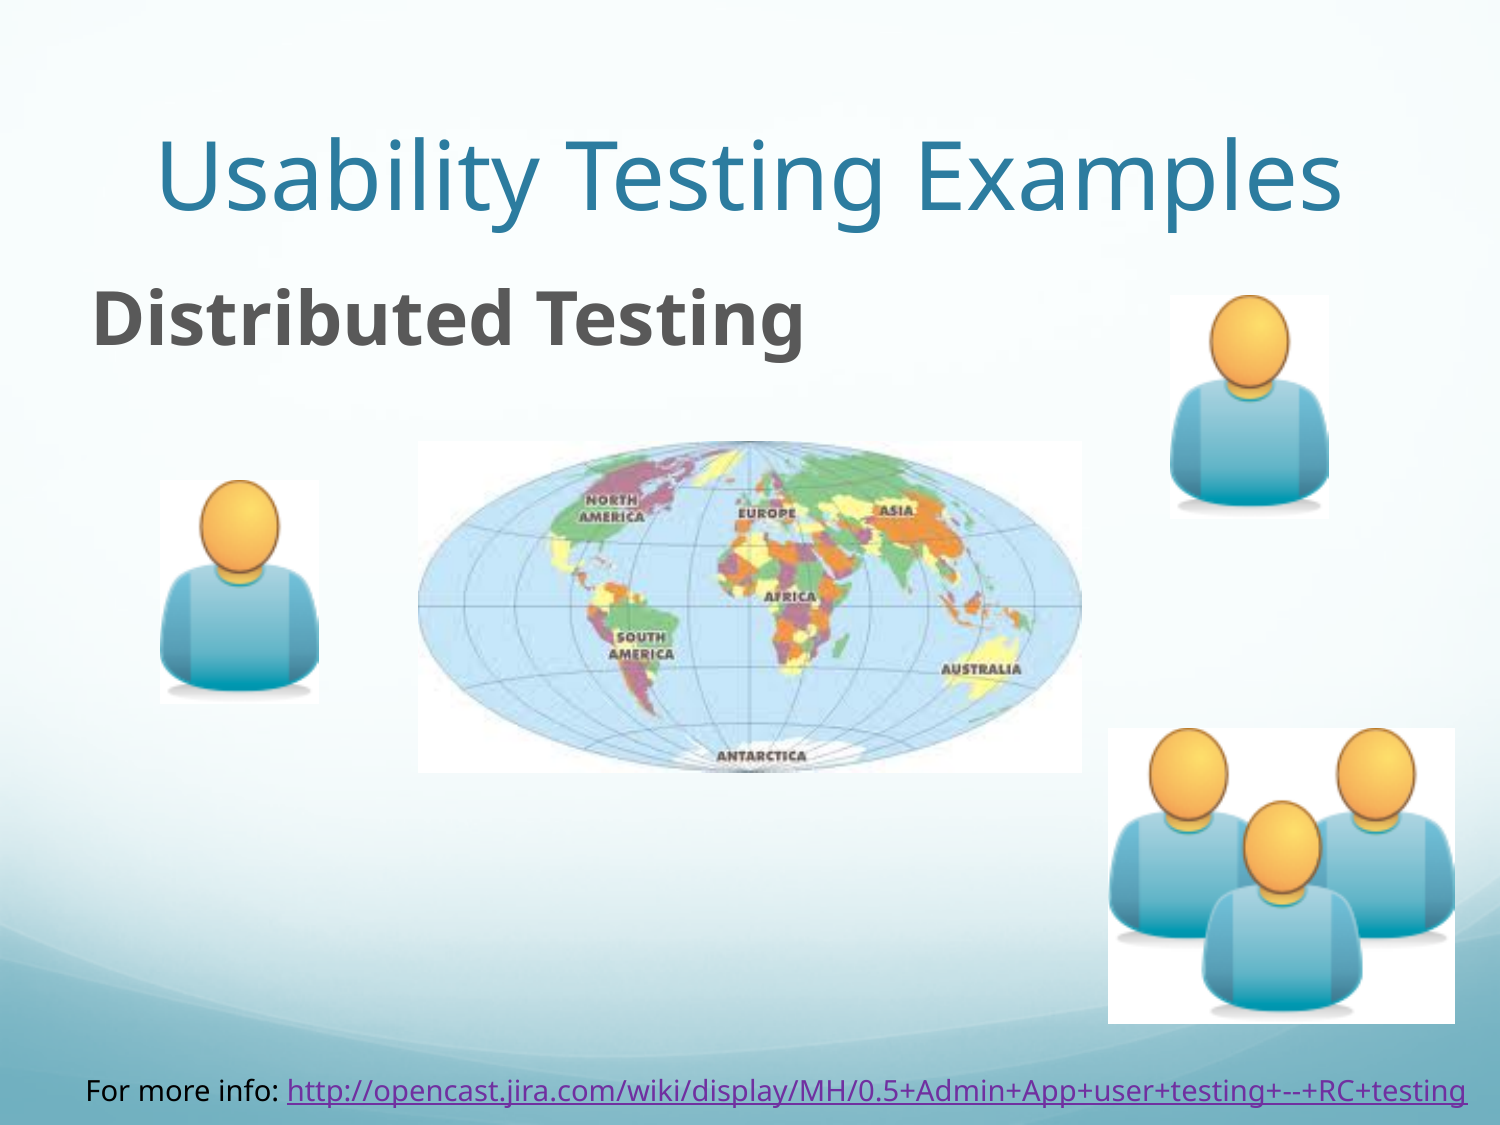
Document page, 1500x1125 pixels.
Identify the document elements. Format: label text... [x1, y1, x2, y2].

list Distributed Testing [75, 262, 1250, 408]
title Usability Testing Examples [90, 17, 1410, 237]
picture [159, 479, 320, 704]
picture [1170, 295, 1330, 520]
picture [1107, 727, 1455, 1025]
text_box For more info: http://opencast.jira.com/wiki/display/MH/0.5+Admin+App+user+testing+--+RC+testing [70, 1064, 1483, 1125]
picture [418, 441, 1082, 774]
